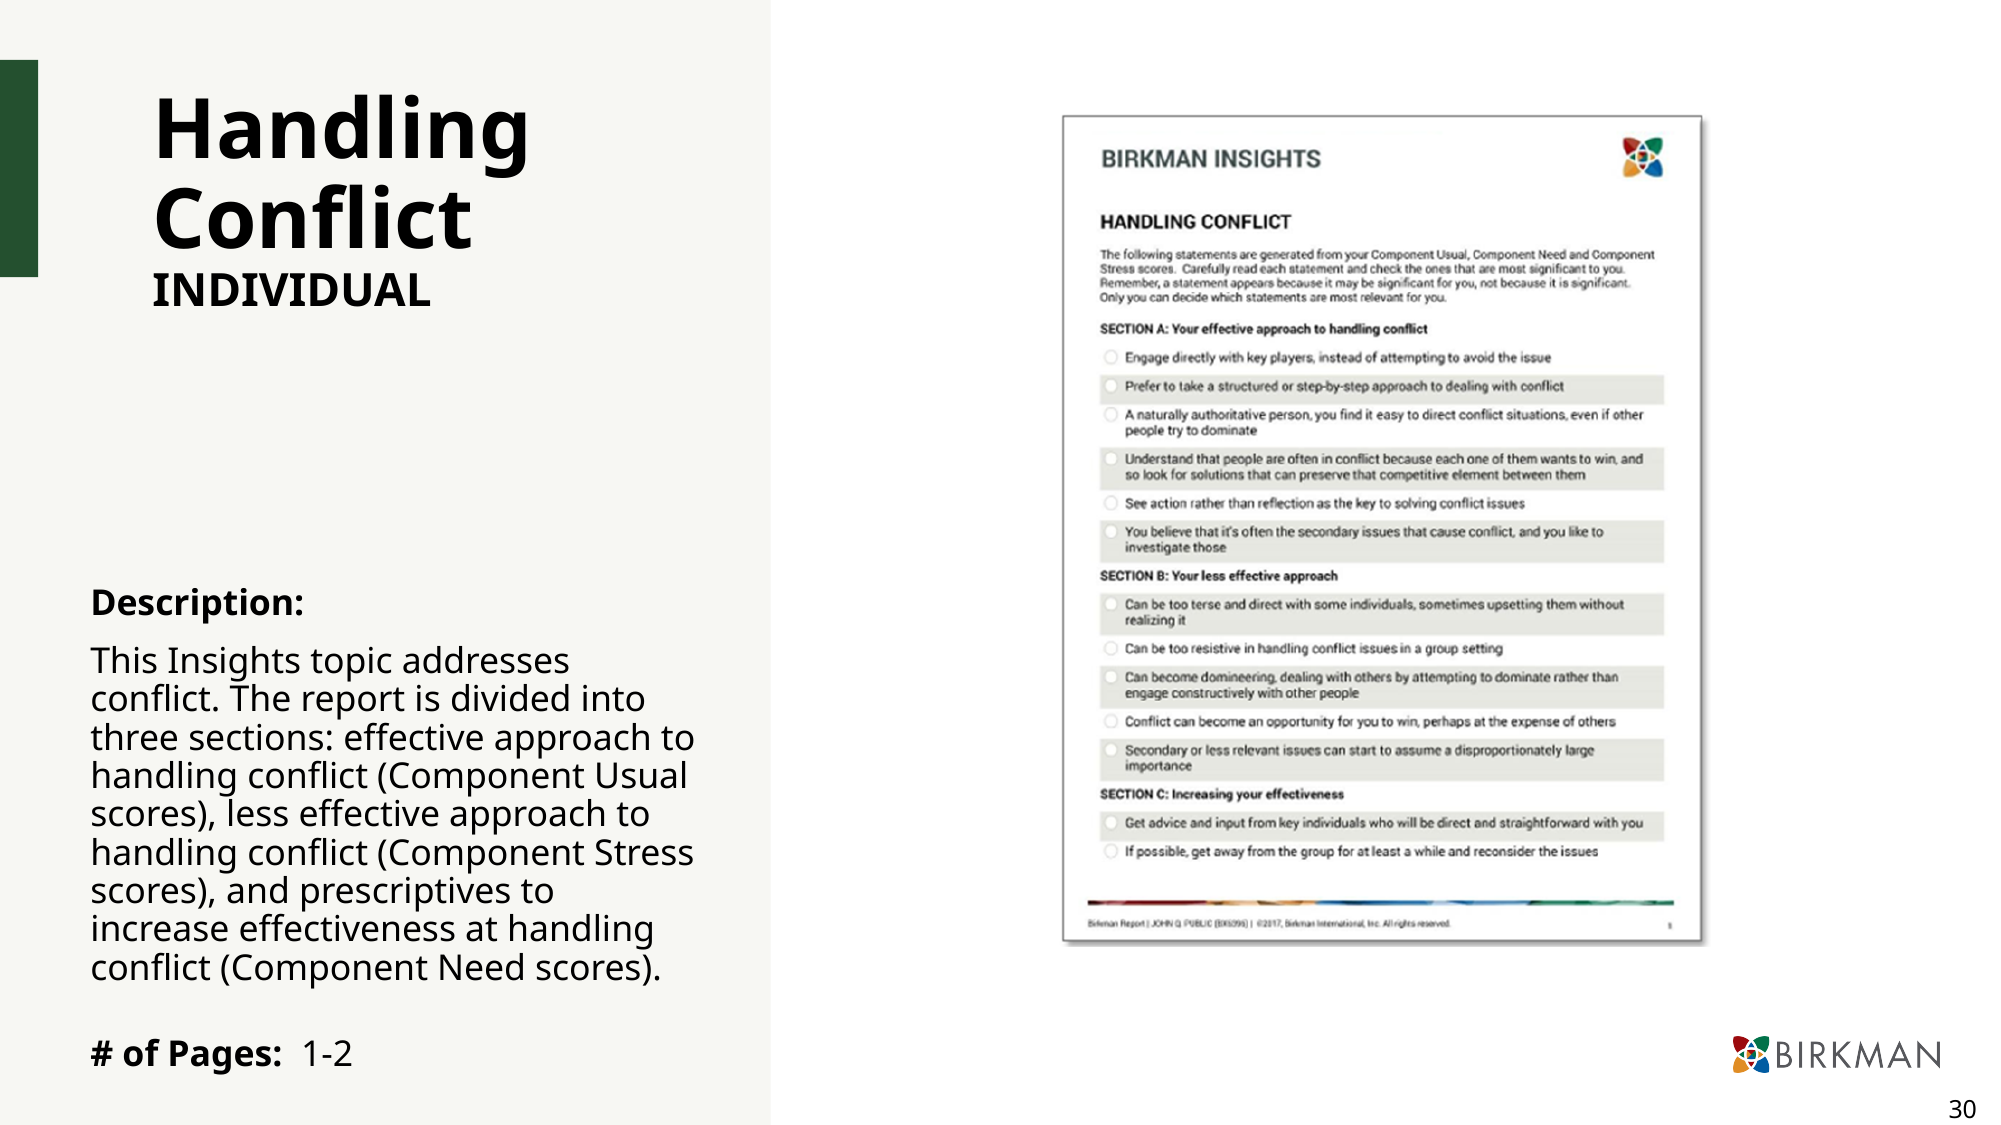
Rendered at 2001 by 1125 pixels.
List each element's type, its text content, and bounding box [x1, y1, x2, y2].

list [1059, 112, 1711, 947]
title Handling Conflict INDIVIDUAL [137, 79, 672, 506]
picture [1733, 1036, 1940, 1073]
text_box 30 [1933, 1086, 2000, 1125]
text_box Description: This Insights topic addresses conflict. The report is divided into three sections: effective approach to handling conflict (Component Usual scores), less effective approach to handling conflict (Component Stress scores), and prescriptives to increase effectiveness at handling conflict (Component Need scores). # of Pages: 1-2 [75, 576, 717, 1125]
